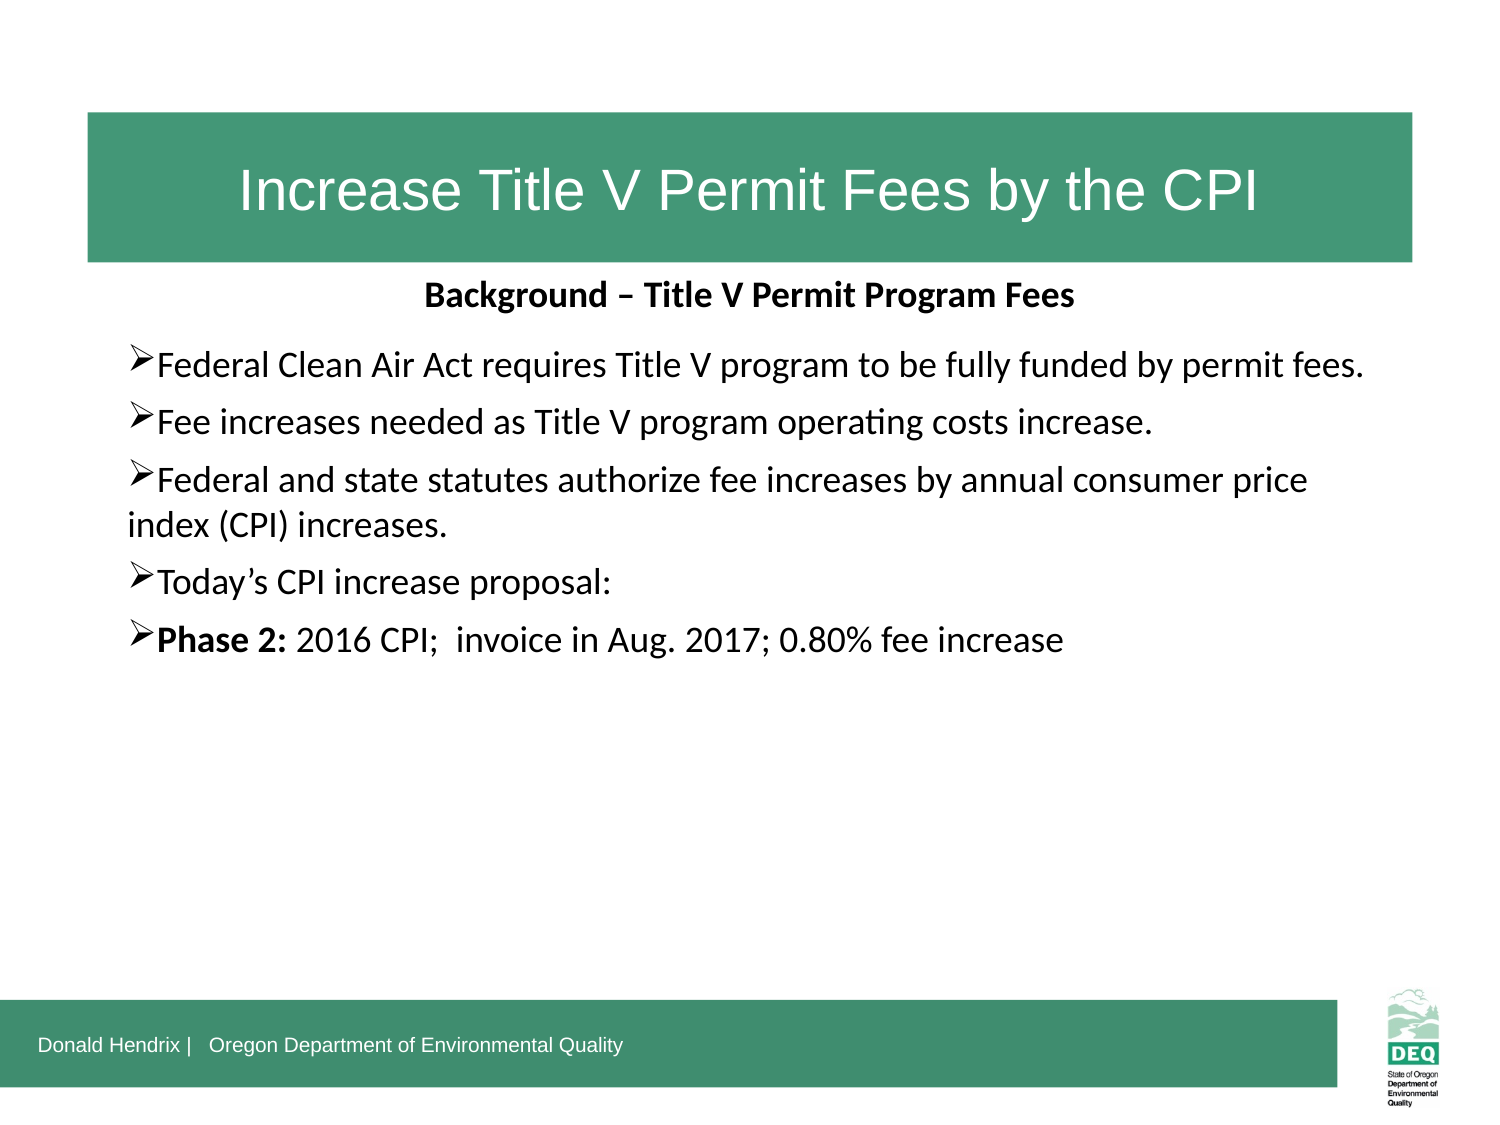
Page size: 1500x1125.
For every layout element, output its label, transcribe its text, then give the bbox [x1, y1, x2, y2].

subtitle [99, 387, 1338, 950]
text_box Background – Title V Permit Program Fees Federal Clean Air Act requires Title V program to be fully funded by permit fees. Fee increases needed as Title V program operating costs increase. Federal and state statutes authorize fee increases by annual consumer price index (CPI) increases. Today’s CPI increase proposal: Phase 2: 2016 CPI; invoice in Aug. 2017; 0.80% fee increase [112, 262, 1388, 783]
text_box Donald Hendrix | Oregon Department of Environmental Quality [0, 998, 1339, 1089]
title Increase Title V Permit Fees by the CPI [87, 112, 1413, 263]
picture [1387, 987, 1441, 1108]
